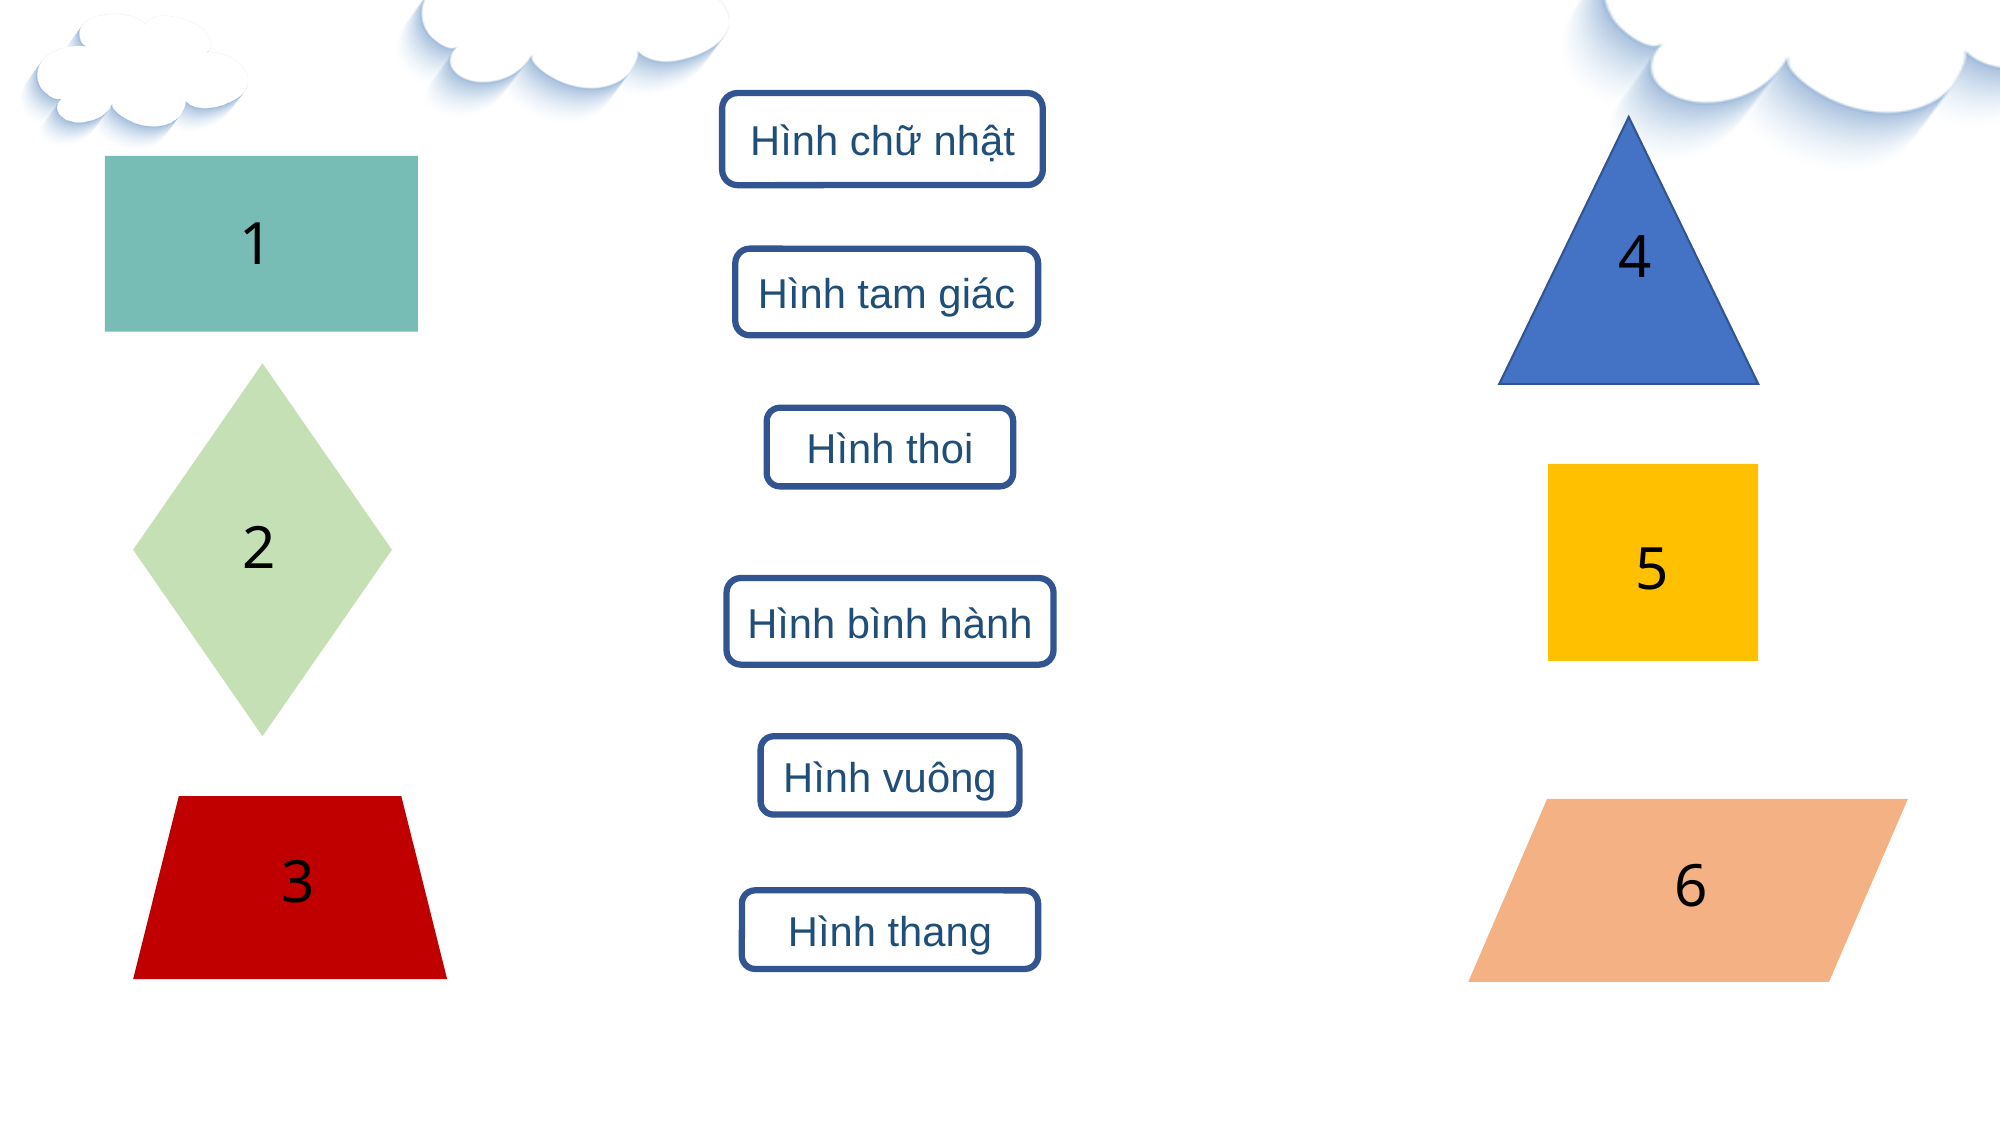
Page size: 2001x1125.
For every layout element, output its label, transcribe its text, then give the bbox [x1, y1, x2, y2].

picture [396, 0, 730, 123]
text_box Hình vuông [759, 735, 1021, 816]
picture [1561, 0, 2000, 171]
text_box Hình tam giác [734, 247, 1040, 337]
text_box Hình thang [740, 889, 1040, 970]
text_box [1548, 463, 1759, 661]
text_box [1499, 116, 1759, 384]
text_box Hình bình hành [725, 576, 1055, 666]
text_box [1468, 798, 1908, 982]
picture [18, 13, 248, 150]
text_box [133, 796, 448, 980]
text_box Hình chữ nhật [721, 91, 1044, 187]
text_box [133, 363, 392, 737]
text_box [104, 155, 419, 332]
text_box Hình thoi [765, 406, 1015, 488]
